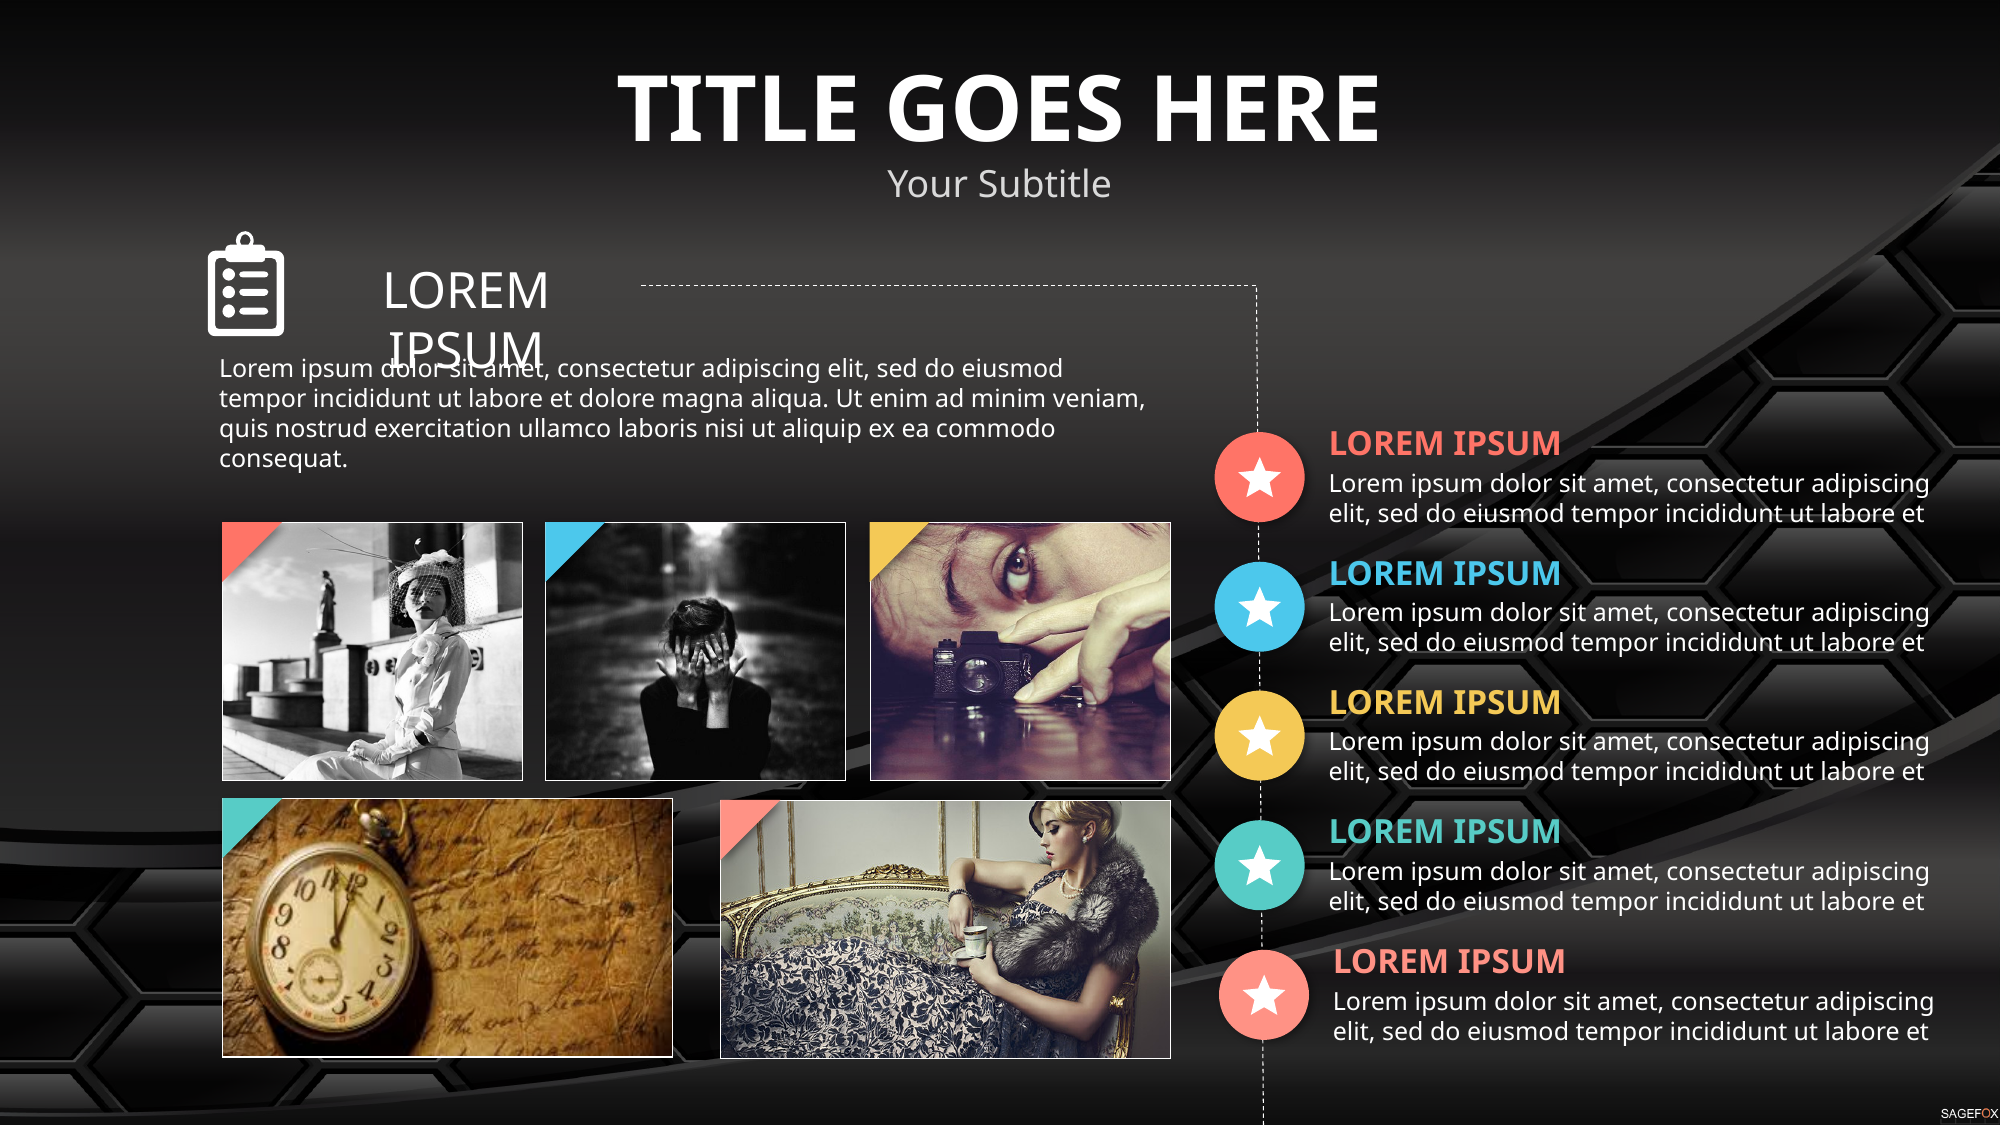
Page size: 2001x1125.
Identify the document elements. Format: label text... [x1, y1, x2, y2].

text_box [869, 521, 1171, 782]
text_box [719, 799, 1171, 1060]
text_box [221, 798, 673, 1058]
text_box LOREM IPSUM Lorem ipsum dolor sit amet, consectetur adipiscing elit, sed do eiusmod tempor incididunt ut labore et [1318, 417, 1953, 533]
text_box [1214, 432, 1305, 523]
text_box Lorem ipsum dolor sit amet, consectetur adipiscing elit, sed do eiusmod tempor incididunt ut labore et dolore magna aliqua. Ut enim ad minim veniam, quis nostrud exercitation ullamco laboris nisi ut aliquip ex ea commodo consequat. [204, 344, 1168, 480]
text_box [221, 797, 285, 861]
text_box LOREM IPSUM Lorem ipsum dolor sit amet, consectetur adipiscing elit, sed do eiusmod tempor incididunt ut labore et [1318, 546, 1953, 662]
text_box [1256, 1040, 1264, 1125]
text_box [544, 521, 608, 585]
picture [0, 0, 2001, 1125]
text_box LOREM IPSUM Lorem ipsum dolor sit amet, consectetur adipiscing elit, sed do eiusmod tempor incididunt ut labore et [1318, 805, 1953, 921]
text_box LOREM IPSUM [292, 250, 642, 344]
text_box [1256, 523, 1264, 561]
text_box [1256, 781, 1264, 820]
text_box TITLE GOES HERE Your Subtitle [548, 42, 1452, 212]
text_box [1218, 949, 1309, 1040]
text_box [221, 521, 285, 585]
text_box [221, 521, 523, 782]
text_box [1256, 911, 1264, 949]
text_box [1214, 690, 1305, 781]
text_box [868, 521, 933, 585]
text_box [1256, 287, 1264, 432]
text_box LOREM IPSUM Lorem ipsum dolor sit amet, consectetur adipiscing elit, sed do eiusmod tempor incididunt ut labore et [1318, 675, 1953, 791]
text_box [1214, 561, 1305, 652]
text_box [207, 231, 285, 337]
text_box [1214, 820, 1305, 911]
text_box [545, 521, 847, 782]
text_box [1256, 652, 1264, 690]
text_box [719, 798, 783, 863]
text_box LOREM IPSUM Lorem ipsum dolor sit amet, consectetur adipiscing elit, sed do eiusmod tempor incididunt ut labore et [1322, 935, 1958, 1050]
